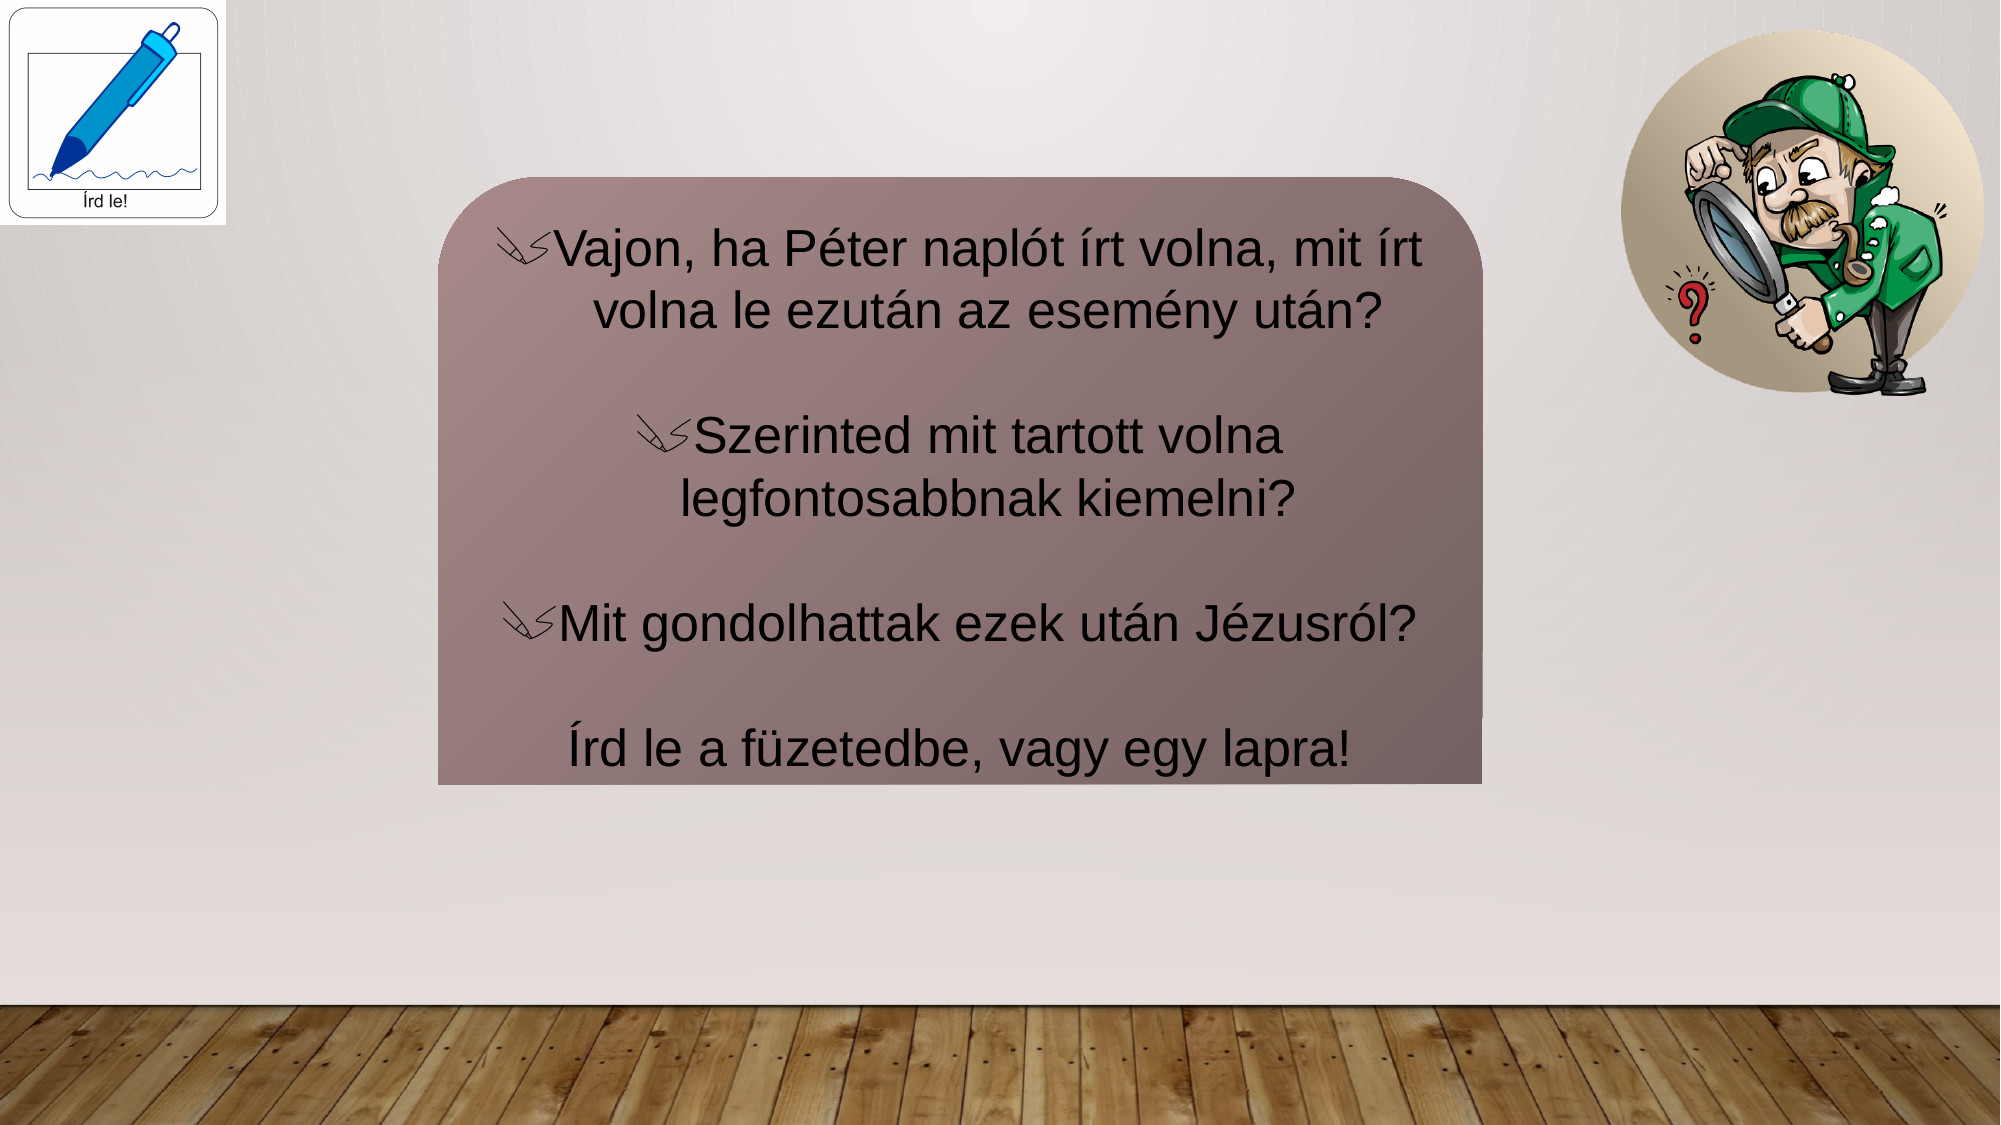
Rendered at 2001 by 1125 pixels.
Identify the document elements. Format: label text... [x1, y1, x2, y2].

picture [636, 405, 692, 461]
picture [0, 0, 226, 225]
picture [0, 1005, 2000, 1125]
text_box Vajon, ha Péter naplót írt volna, mit írt volna le ezután az esemény után? Szerinted mit tartott volna legfontosabbnak kiemelni? Mit gondolhattak ezek után Jézusról? Írd le a füzetedbe, vagy egy lapra! [438, 177, 1483, 785]
picture [1621, 30, 1984, 396]
picture [502, 592, 557, 648]
picture [496, 218, 552, 273]
